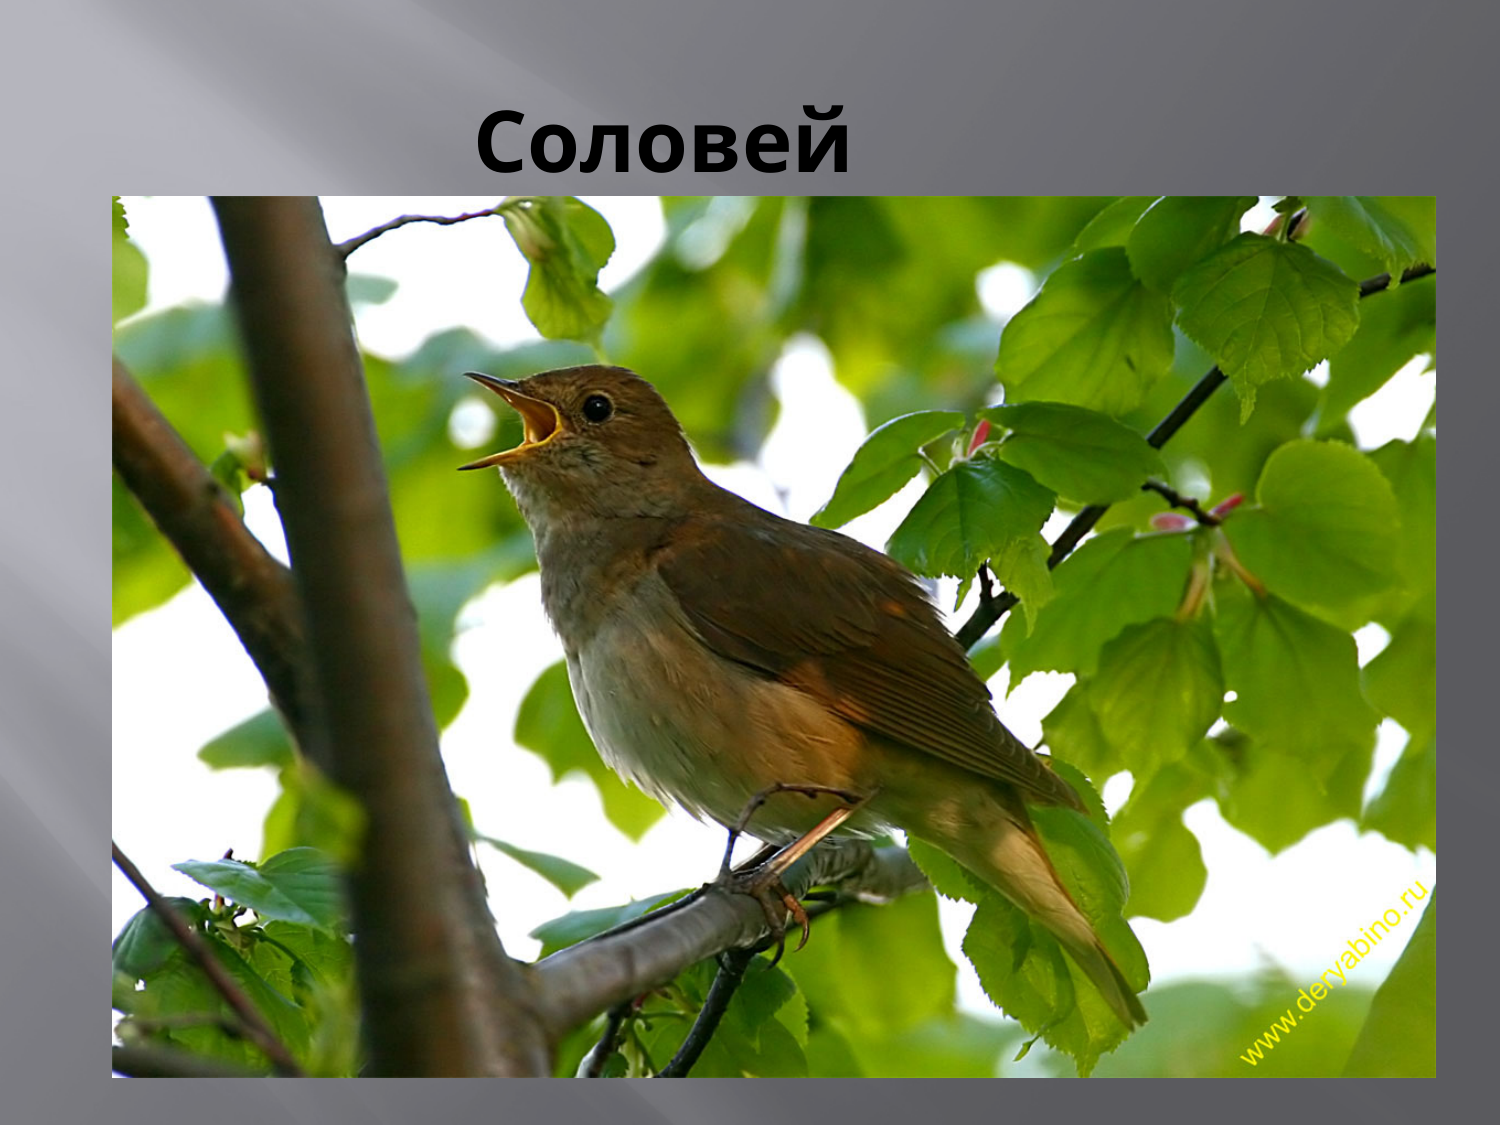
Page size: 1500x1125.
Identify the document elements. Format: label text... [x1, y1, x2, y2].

title Соловей [0, 45, 1350, 233]
picture [111, 195, 1436, 1078]
